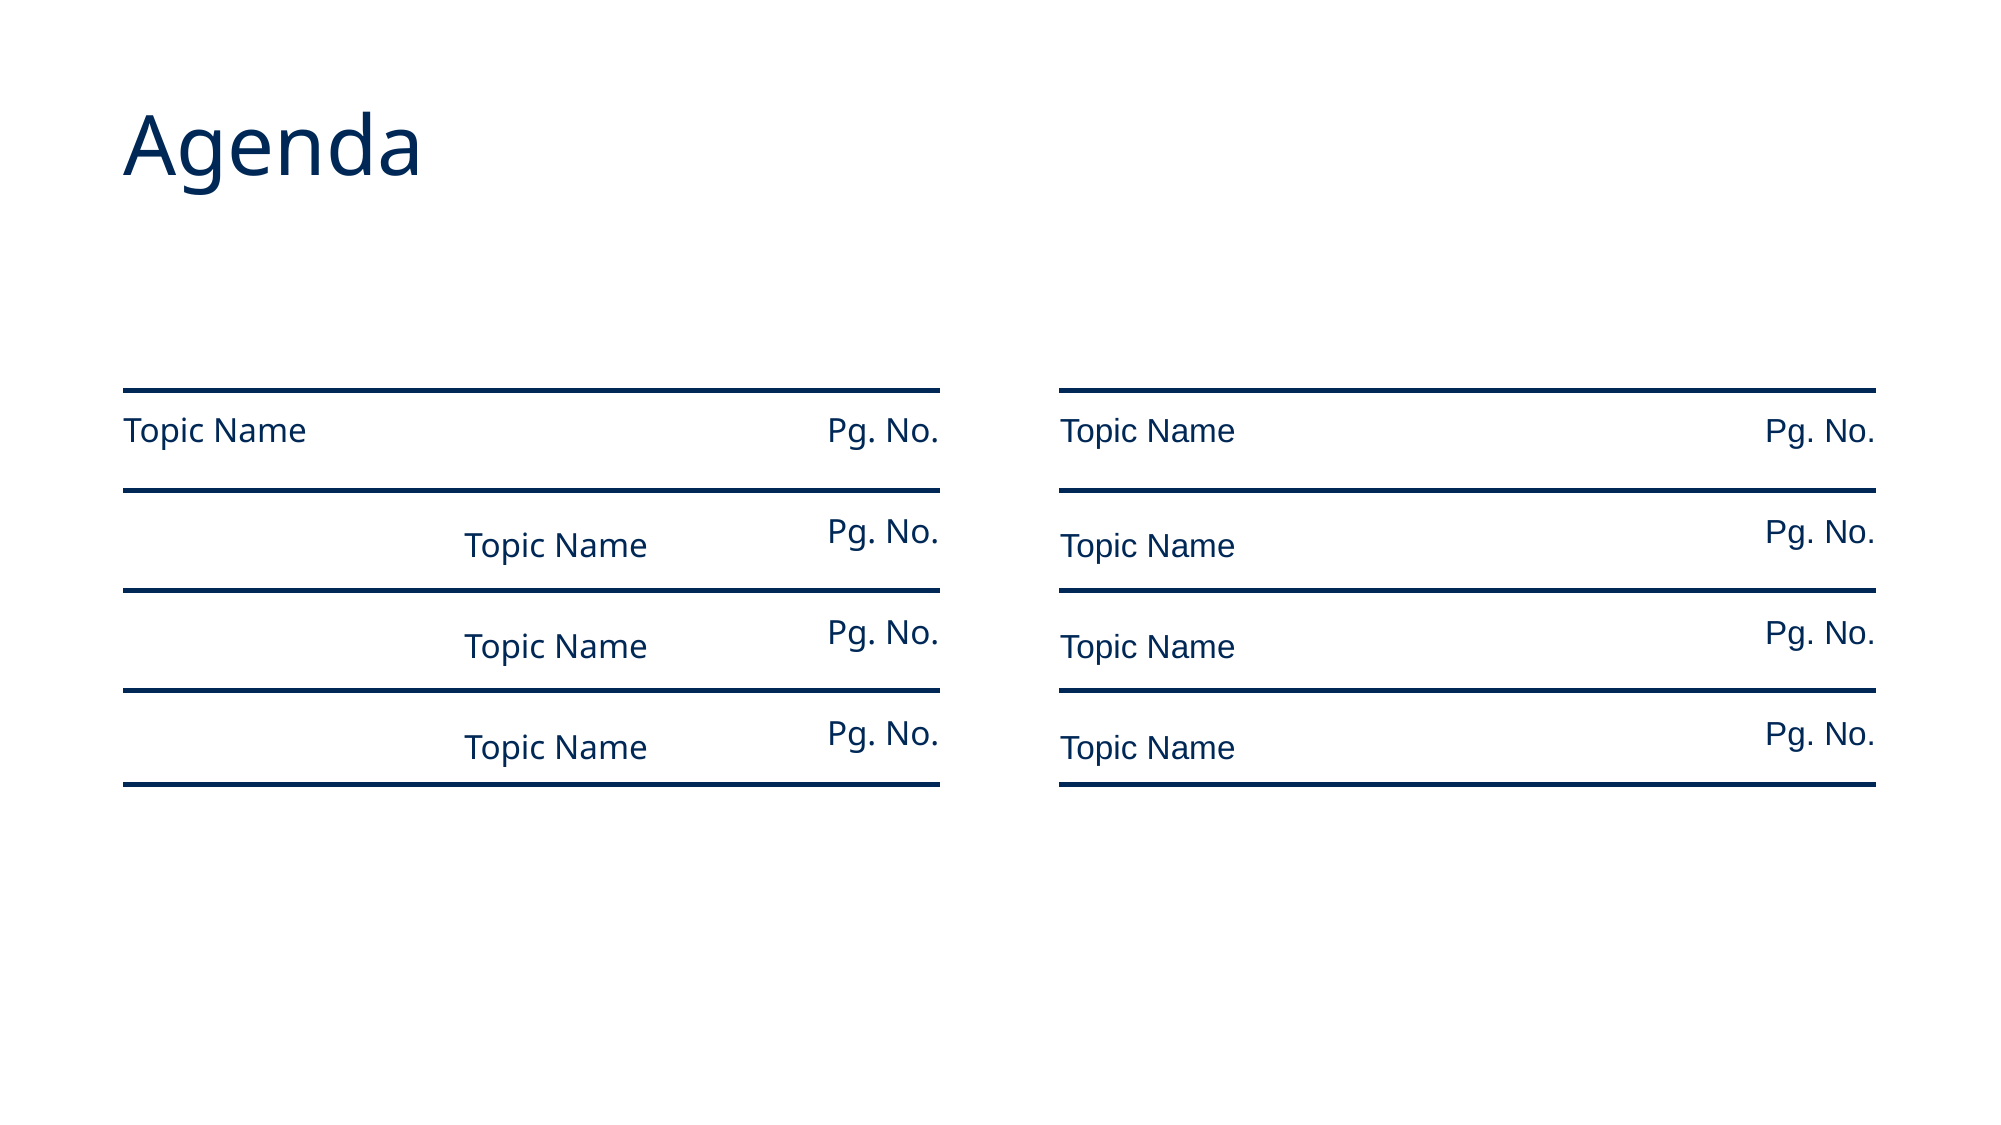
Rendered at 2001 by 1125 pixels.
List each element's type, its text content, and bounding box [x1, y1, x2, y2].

list Topic Name [123, 625, 649, 666]
list Pg. No. [788, 510, 940, 555]
list Topic Name [123, 726, 649, 767]
text_box Pg. No. [1724, 711, 1877, 757]
text_box Topic Name [1059, 409, 1585, 449]
text_box Pg. No. [1724, 409, 1877, 454]
text_box Topic Name [1059, 524, 1585, 565]
list Topic Name [123, 524, 649, 565]
list Pg. No. [788, 610, 940, 656]
text_box Topic Name [1059, 726, 1585, 767]
list Pg. No. [788, 711, 940, 757]
text_box Topic Name [1059, 625, 1585, 666]
title Agenda [123, 103, 1951, 195]
list Topic Name [123, 409, 649, 450]
text_box Pg. No. [1724, 509, 1877, 555]
list Pg. No. [788, 409, 940, 455]
text_box Pg. No. [1724, 610, 1877, 656]
